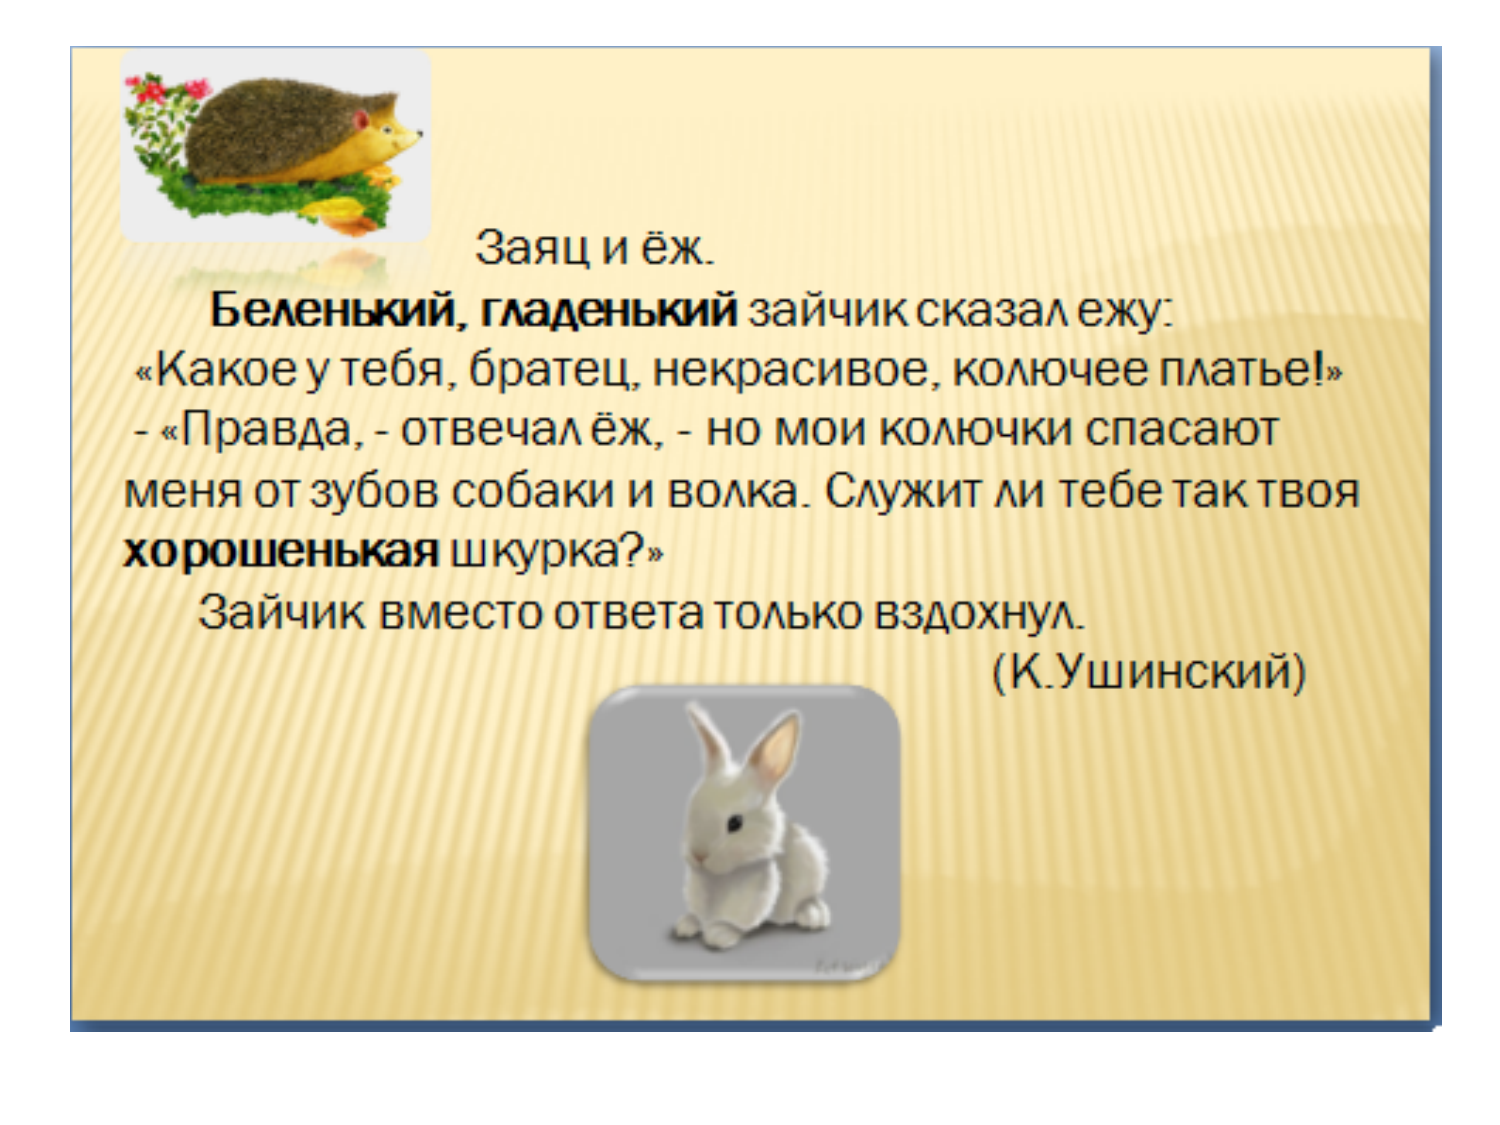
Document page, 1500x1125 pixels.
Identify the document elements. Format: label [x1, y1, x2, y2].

list [70, 46, 1442, 1032]
